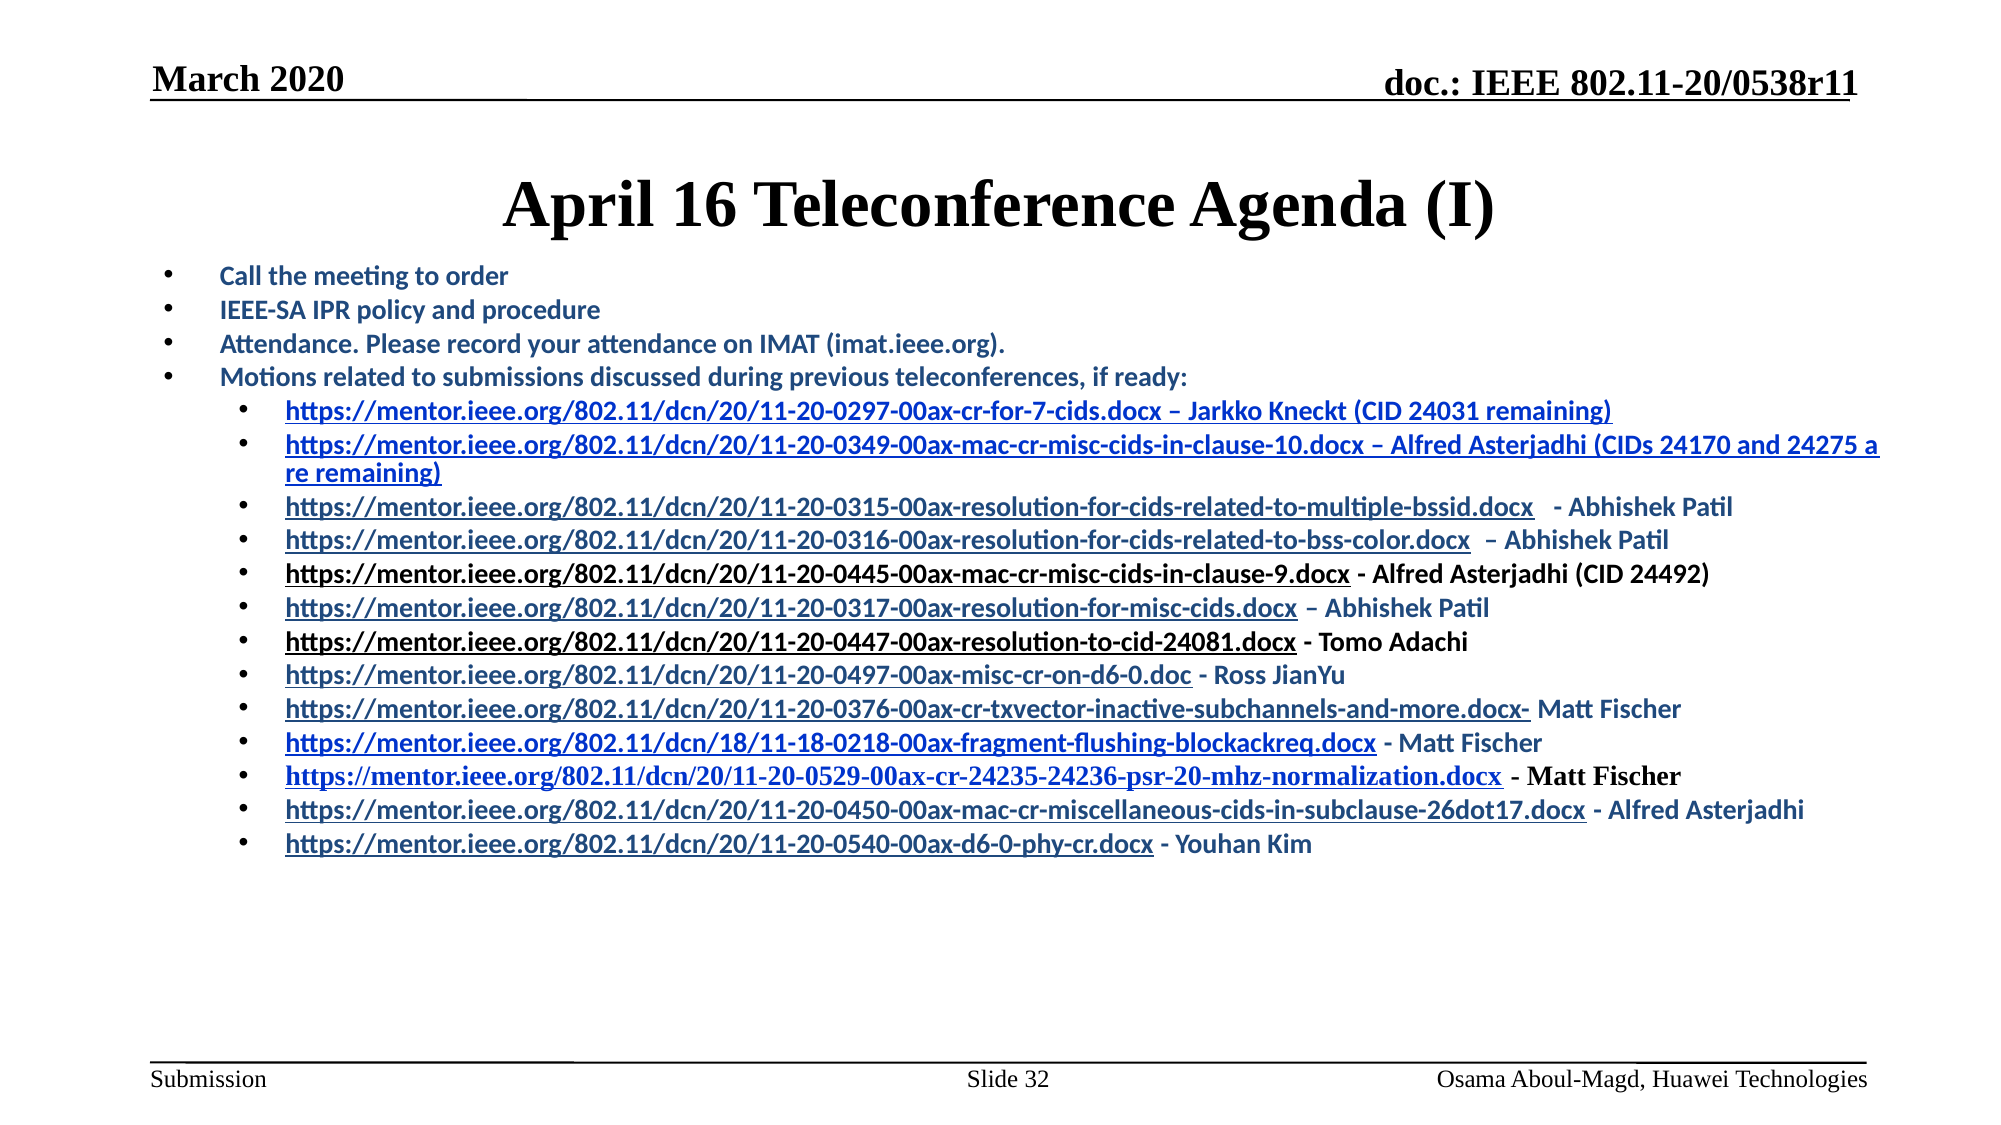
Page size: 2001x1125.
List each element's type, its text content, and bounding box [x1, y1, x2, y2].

slide_number Slide 32 [950, 1061, 1067, 1123]
list Call the meeting to order IEEE-SA IPR policy and procedure Attendance. Please record your attendance on IMAT (imat.ieee.org). Motions related to submissions discussed during previous teleconferences, if ready: https://mentor.ieee.org/802.11/dcn/20/11-20-0297-00ax-cr-for-7-cids.docx – Jarkko Kneckt (CID 24031 remaining) https://mentor.ieee.org/802.11/dcn/20/11-20-0349-00ax-mac-cr-misc-cids-in-clause-10.docx – Alfred Asterjadhi (CIDs 24170 and 24275 are remaining) https://mentor.ieee.org/802.11/dcn/20/11-20-0315-00ax-resolution-for-cids-related-to-multiple-bssid.docx - Abhishek Patil https://mentor.ieee.org/802.11/dcn/20/11-20-0316-00ax-resolution-for-cids-related-to-bss-color.docx – Abhishek Patil https://mentor.ieee.org/802.11/dcn/20/11-20-0445-00ax-mac-cr-misc-cids-in-clause-9.docx - Alfred Asterjadhi (CID 24492) https://mentor.ieee.org/802.11/dcn/20/11-20-0317-00ax-resolution-for-misc-cids.docx – Abhishek Patil https://mentor.ieee.org/802.11/dcn/20/11-20-0447-00ax-resolution-to-cid-24081.docx - Tomo Adachi https://mentor.ieee.org/802.11/dcn/20/11-20-0497-00ax-misc-cr-on-d6-0.doc - Ross JianYu https://mentor.ieee.org/802.11/dcn/20/11-20-0376-00ax-cr-txvector-inactive-subchannels-and-more.docx- Matt Fischer https://mentor.ieee.org/802.11/dcn/18/11-18-0218-00ax-fragment-flushing-blockackreq.docx - Matt Fischer https://mentor.ieee.org/802.11/dcn/20/11-20-0529-00ax-cr-24235-24236-psr-20-mhz-normalization.docx - Matt Fischer https://mentor.ieee.org/802.11/dcn/20/11-20-0450-00ax-mac-cr-miscellaneous-cids-in-subclause-26dot17.docx - Alfred Asterjadhi https://mentor.ieee.org/802.11/dcn/20/11-20-0540-00ax-d6-0-phy-cr.docx - Youhan Kim [148, 249, 1901, 1001]
footer Osama Aboul-Magd, Huawei Technologies [1171, 1061, 1869, 1093]
title April 16 Teleconference Agenda (I) [149, 112, 1850, 249]
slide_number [152, 54, 563, 100]
